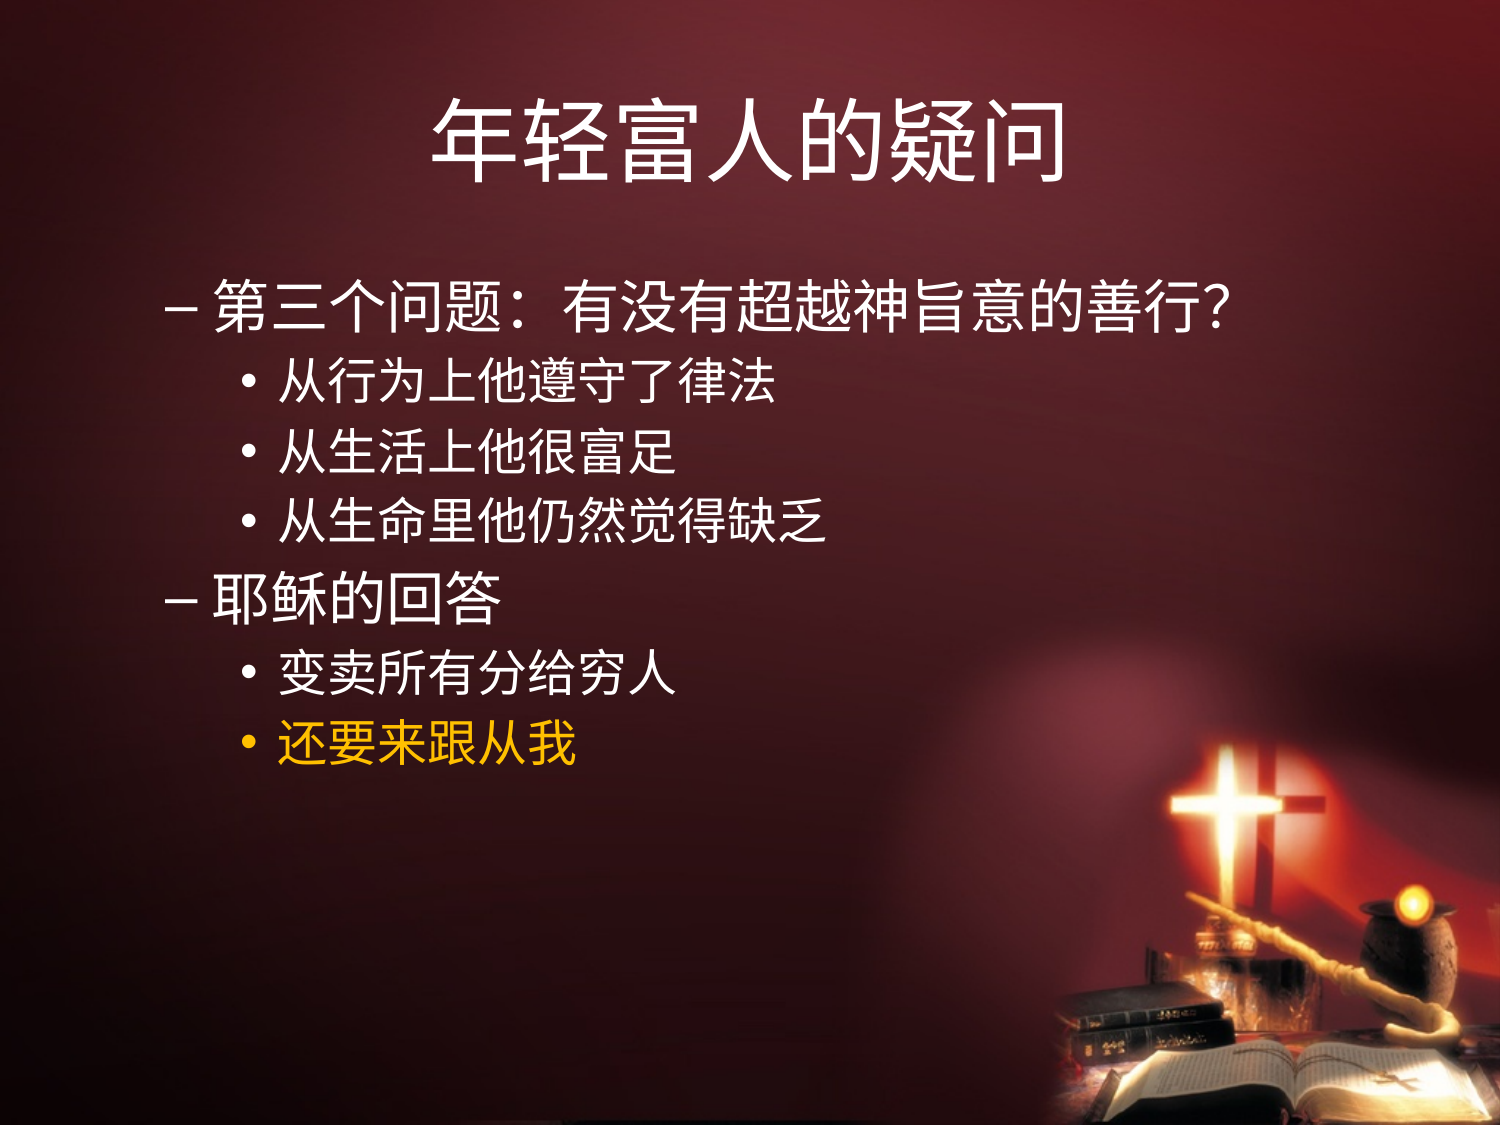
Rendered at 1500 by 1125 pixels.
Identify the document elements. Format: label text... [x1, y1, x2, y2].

picture [0, 0, 1500, 1125]
list 第三个问题：有没有超越神旨意的善行？ 从行为上他遵守了律法 从生活上他很富足 从生命里他仍然觉得缺乏 耶稣的回答 变卖所有分给穷人 还要来跟从我 [75, 262, 1425, 1005]
title 年轻富人的疑问 [75, 45, 1425, 233]
